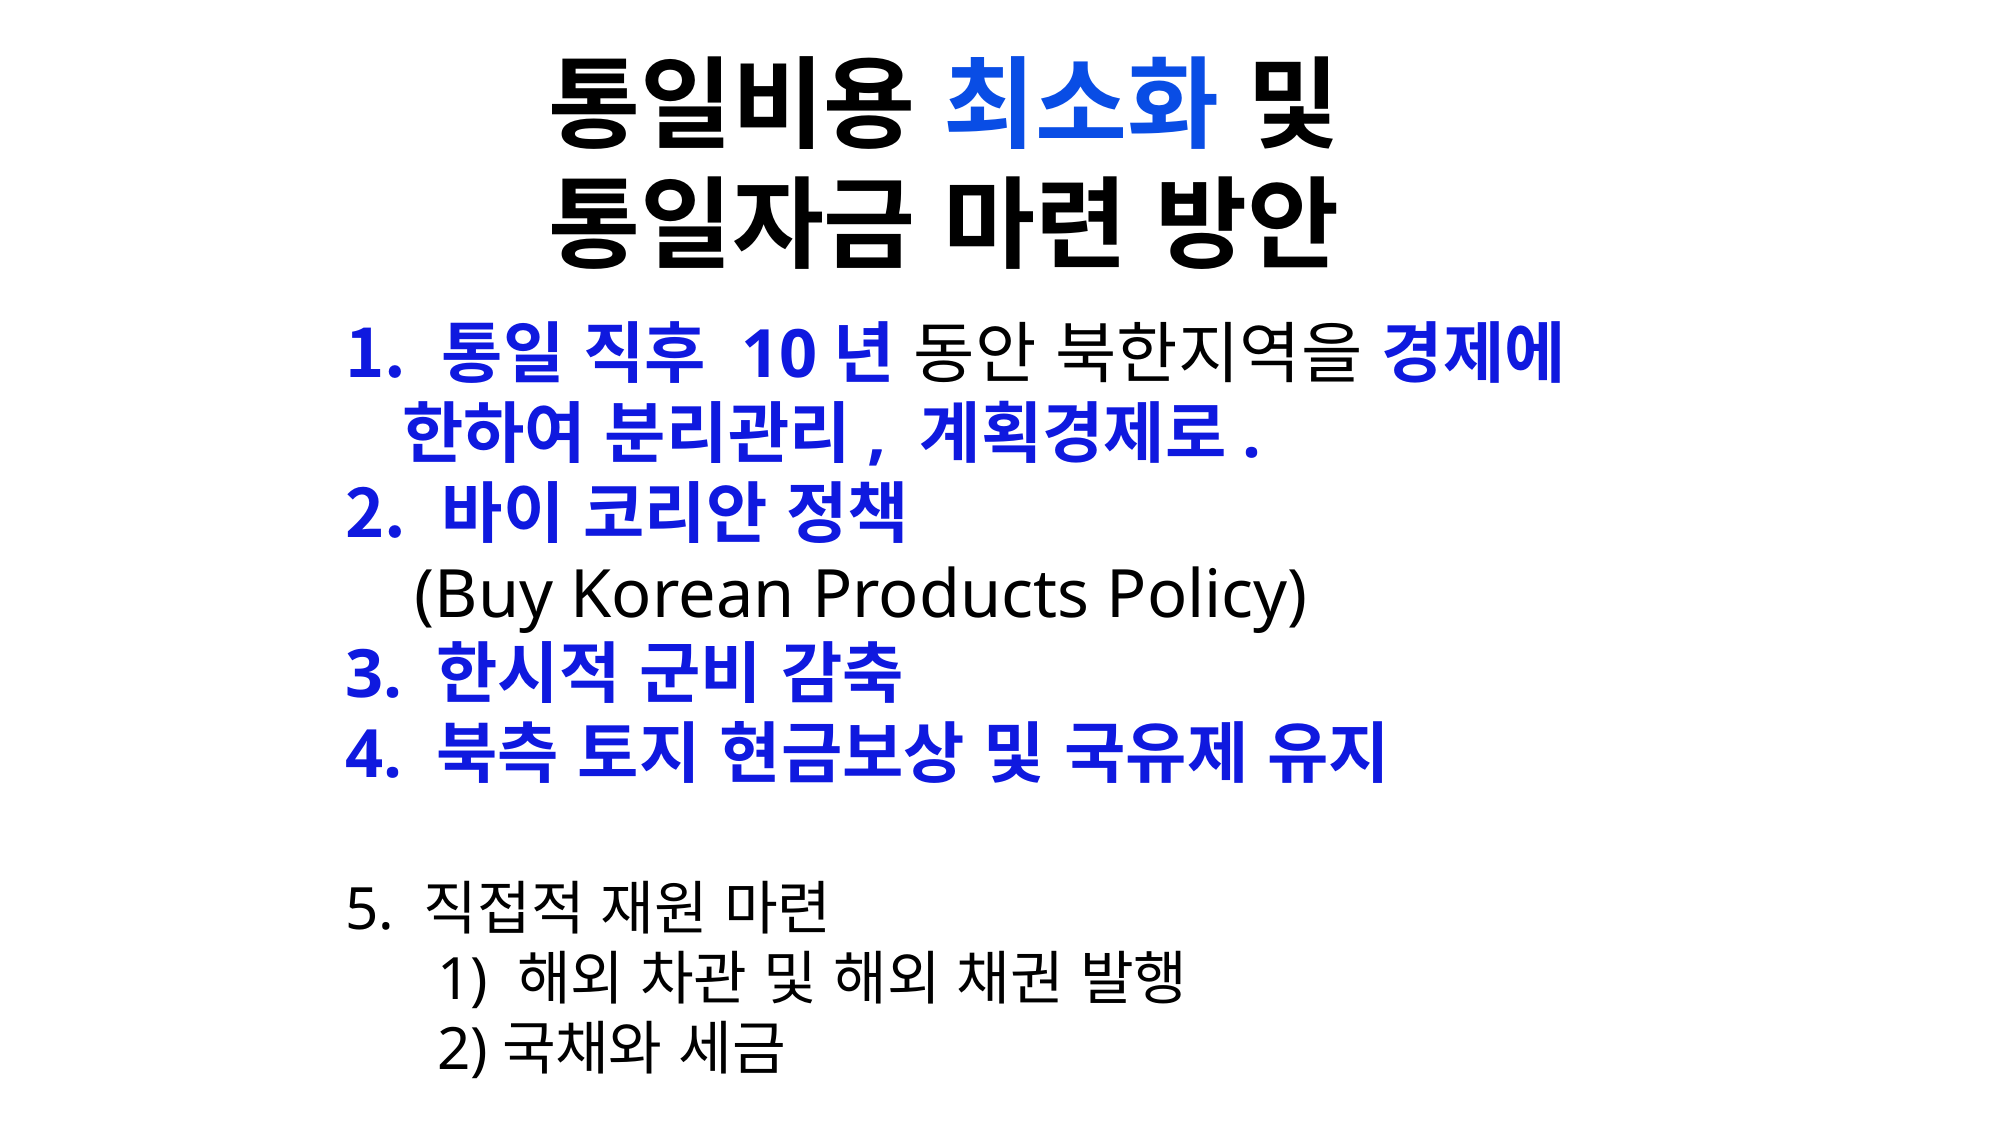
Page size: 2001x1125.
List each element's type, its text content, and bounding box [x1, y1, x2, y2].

text_box 통일 직후 10년 동안 북한지역을 경제에 한하여 분리관리, 계획경제로. 바이 코리안 정책 (Buy Korean Products Policy) 3. 한시적 군비 감축 4. 북측 토지 현금보상 및 국유제 유지 5. 직접적 재원 마련 1) 해외 차관 및 해외 채권 발행 2)국채와 세금 [331, 303, 1676, 1089]
text_box 통일비용 최소화 및 통일자금 마련 방안 [533, 32, 1461, 288]
